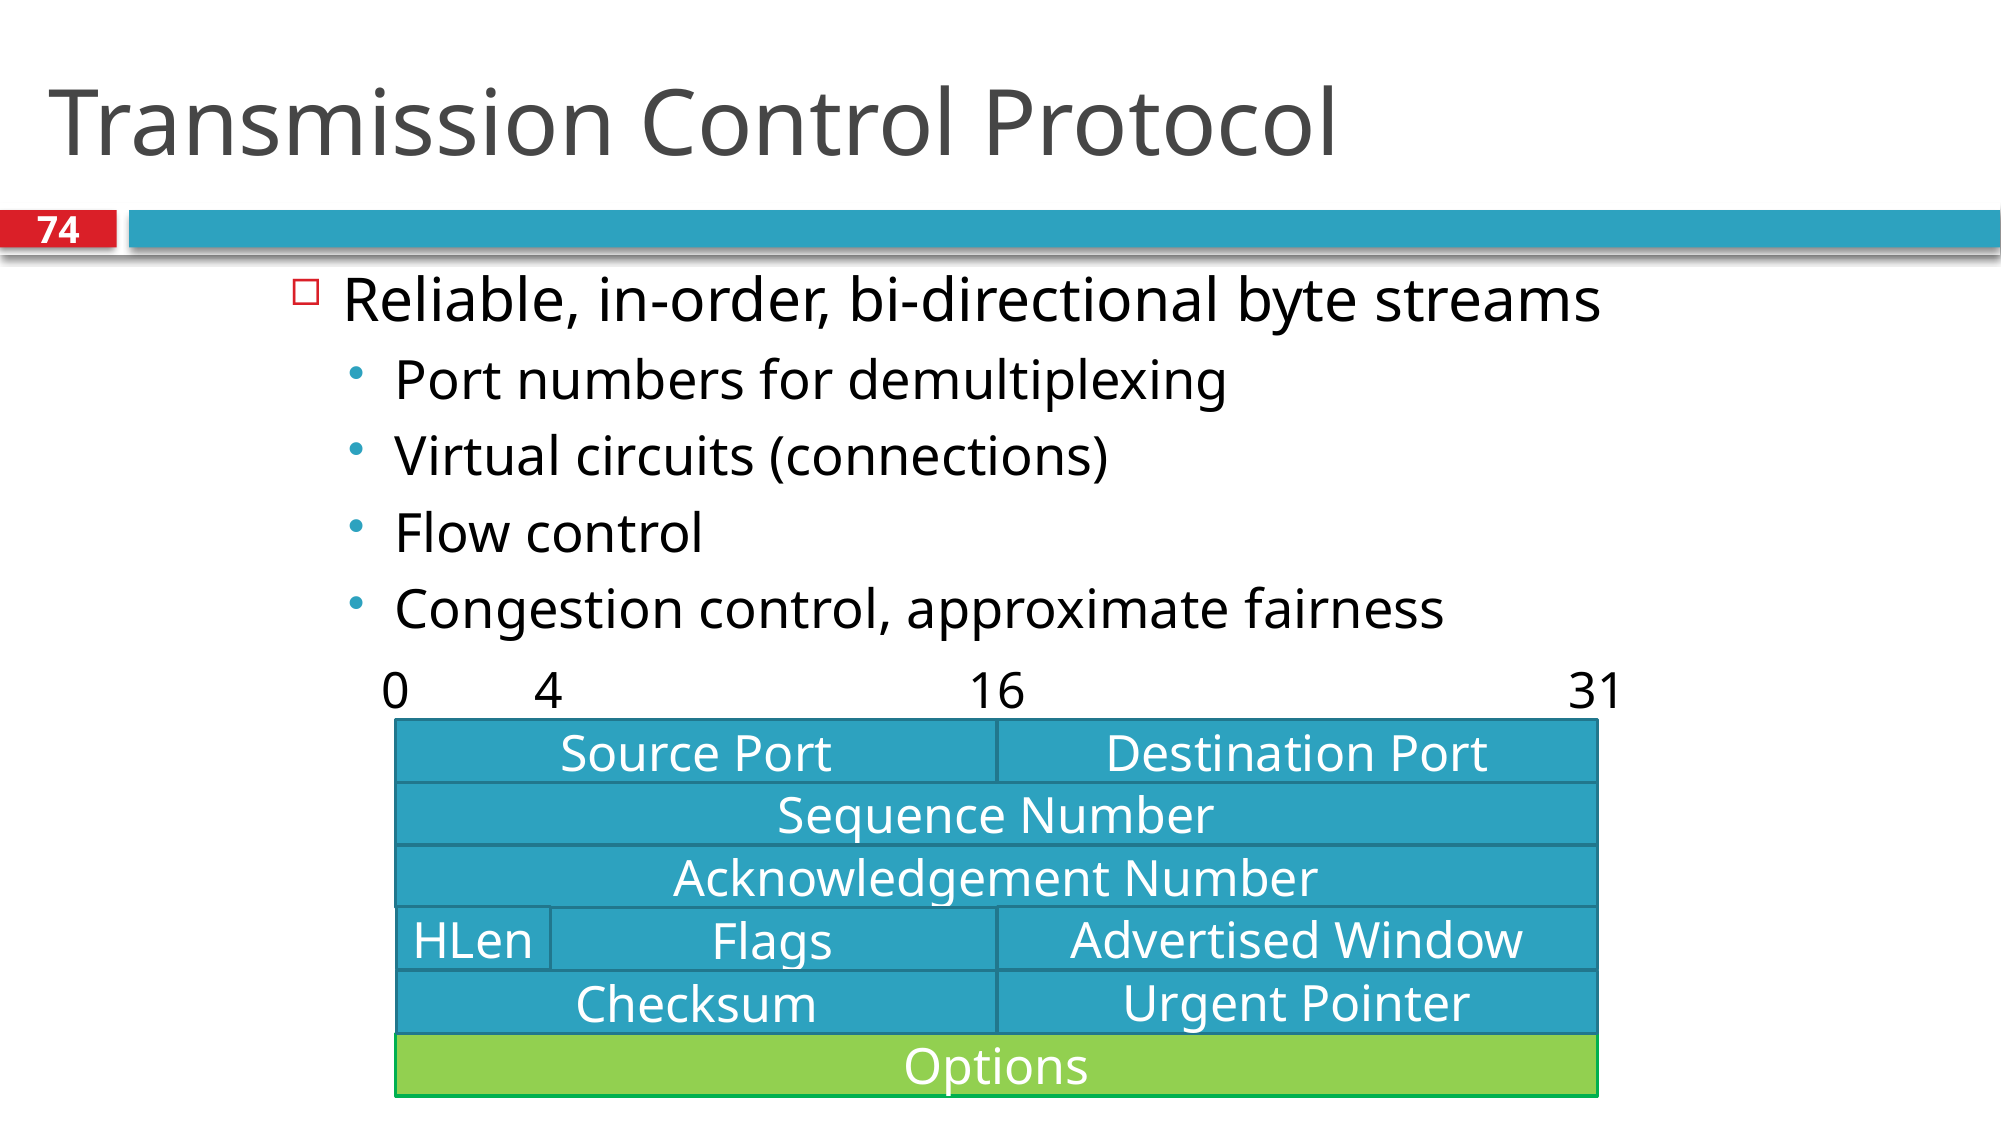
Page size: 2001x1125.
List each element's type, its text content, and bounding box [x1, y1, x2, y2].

text_box 4 [498, 638, 599, 740]
text_box 16 [946, 638, 1048, 740]
text_box Options [394, 1032, 1599, 1098]
text_box Acknowledgement Number [394, 843, 1599, 909]
text_box Source Port [394, 718, 999, 784]
text_box 0 [345, 638, 446, 740]
text_box HLen [395, 905, 552, 971]
text_box Urgent Pointer [999, 969, 1599, 1035]
text_box Flags [552, 906, 998, 969]
text_box Sequence Number [394, 781, 1599, 843]
title Transmission Control Protocol [33, 37, 1967, 200]
text_box Advertised Window [996, 905, 1599, 969]
list Reliable, in-order, bi-directional byte streams Port numbers for demultiplexing Virtual circuits (connections) Flow control Congestion control, approximate fairness [275, 253, 1725, 664]
text_box 31 [1547, 638, 1648, 740]
slide_number 74 [0, 206, 117, 257]
text_box Destination Port [999, 718, 1599, 781]
text_box Checksum [395, 969, 999, 1035]
